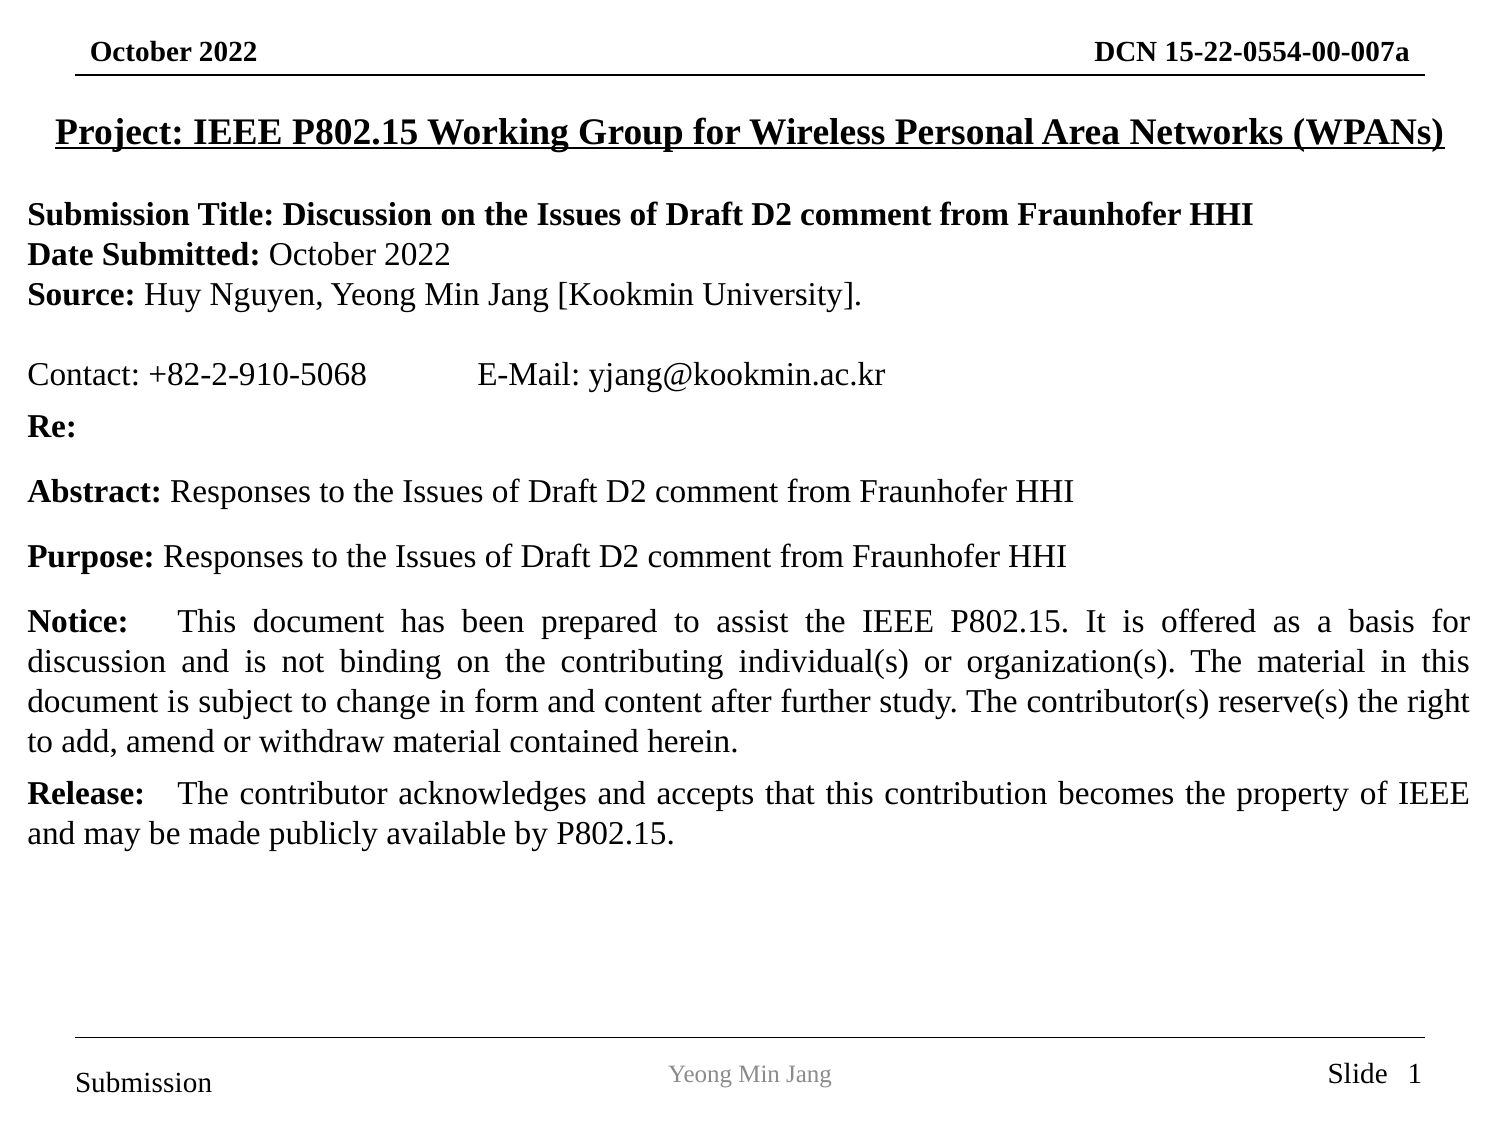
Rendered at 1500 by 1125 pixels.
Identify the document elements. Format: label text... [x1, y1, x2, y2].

text_box Project: IEEE P802.15 Working Group for Wireless Personal Area Networks (WPANs) Submission Title: Discussion on the Issues of Draft D2 comment from Fraunhofer HHI Date Submitted: October 2022 Source: Huy Nguyen, Yeong Min Jang [Kookmin University]. Contact: +82-2-910-5068 E-Mail: yjang@kookmin.ac.kr Re: Abstract: Responses to the Issues of Draft D2 comment from Fraunhofer HHI Purpose: Responses to the Issues of Draft D2 comment from Fraunhofer HHI Notice: This document has been prepared to assist the IEEE P802.15. It is offered as a basis for discussion and is not binding on the contributing individual(s) or organization(s). The material in this document is subject to change in form and content after further study. The contributor(s) reserve(s) the right to add, amend or withdraw material contained herein. Release: The contributor acknowledges and accepts that this contribution becomes the property of IEEE and may be made publicly available by P802.15. [12, 99, 1488, 859]
